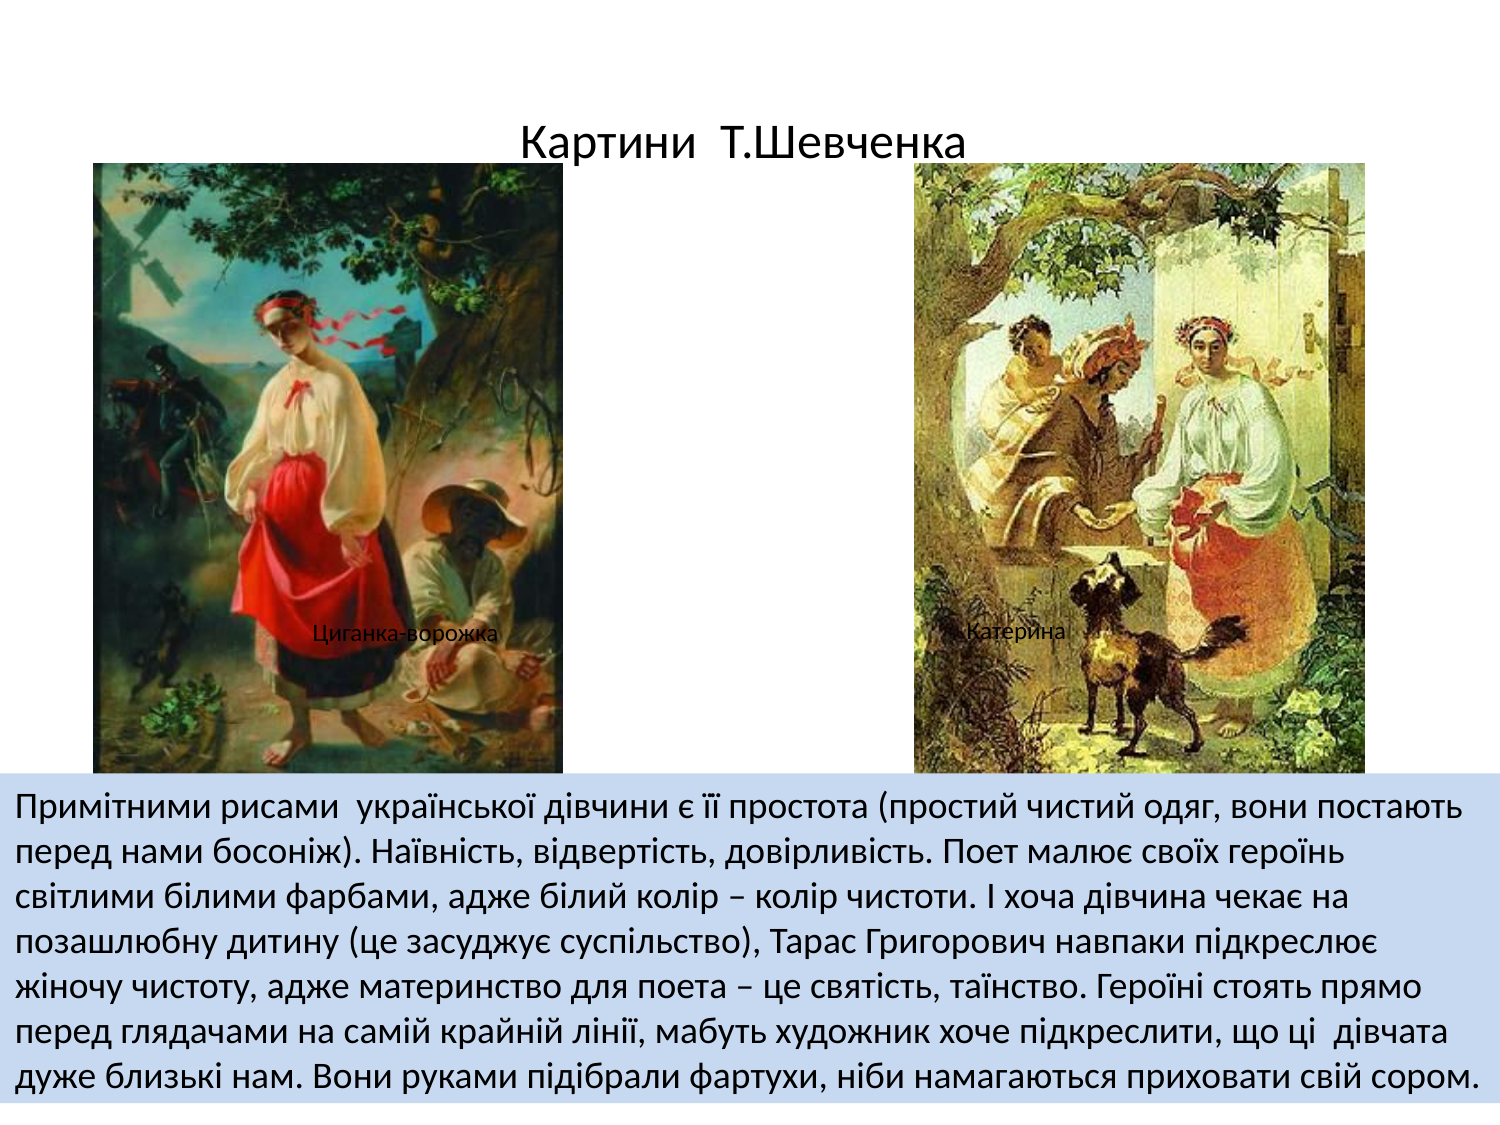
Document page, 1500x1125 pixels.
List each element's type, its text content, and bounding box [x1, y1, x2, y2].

title Картини Т.Шевченка [75, 45, 1425, 233]
text_box Примітними рисами української дівчини є її простота (простий чистий одяг, вони постають перед нами босоніж). Наївність, відвертість, довірливість. Поет малює своїх героїнь світлими білими фарбами, адже білий колір – колір чистоти. І хоча дівчина чекає на позашлюбну дитину (це засуджує суспільство), Тарас Григорович навпаки підкреслює жіночу чистоту, адже материнство для поета – це святість, таїнство. Героїні стоять прямо перед глядачами на самій крайній лінії, мабуть художник хоче підкреслити, що ці дівчата дуже близькі нам. Вони руками підібрали фартухи, ніби намагаються приховати свій сором. [0, 773, 1500, 1104]
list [913, 163, 1365, 774]
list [93, 163, 563, 774]
